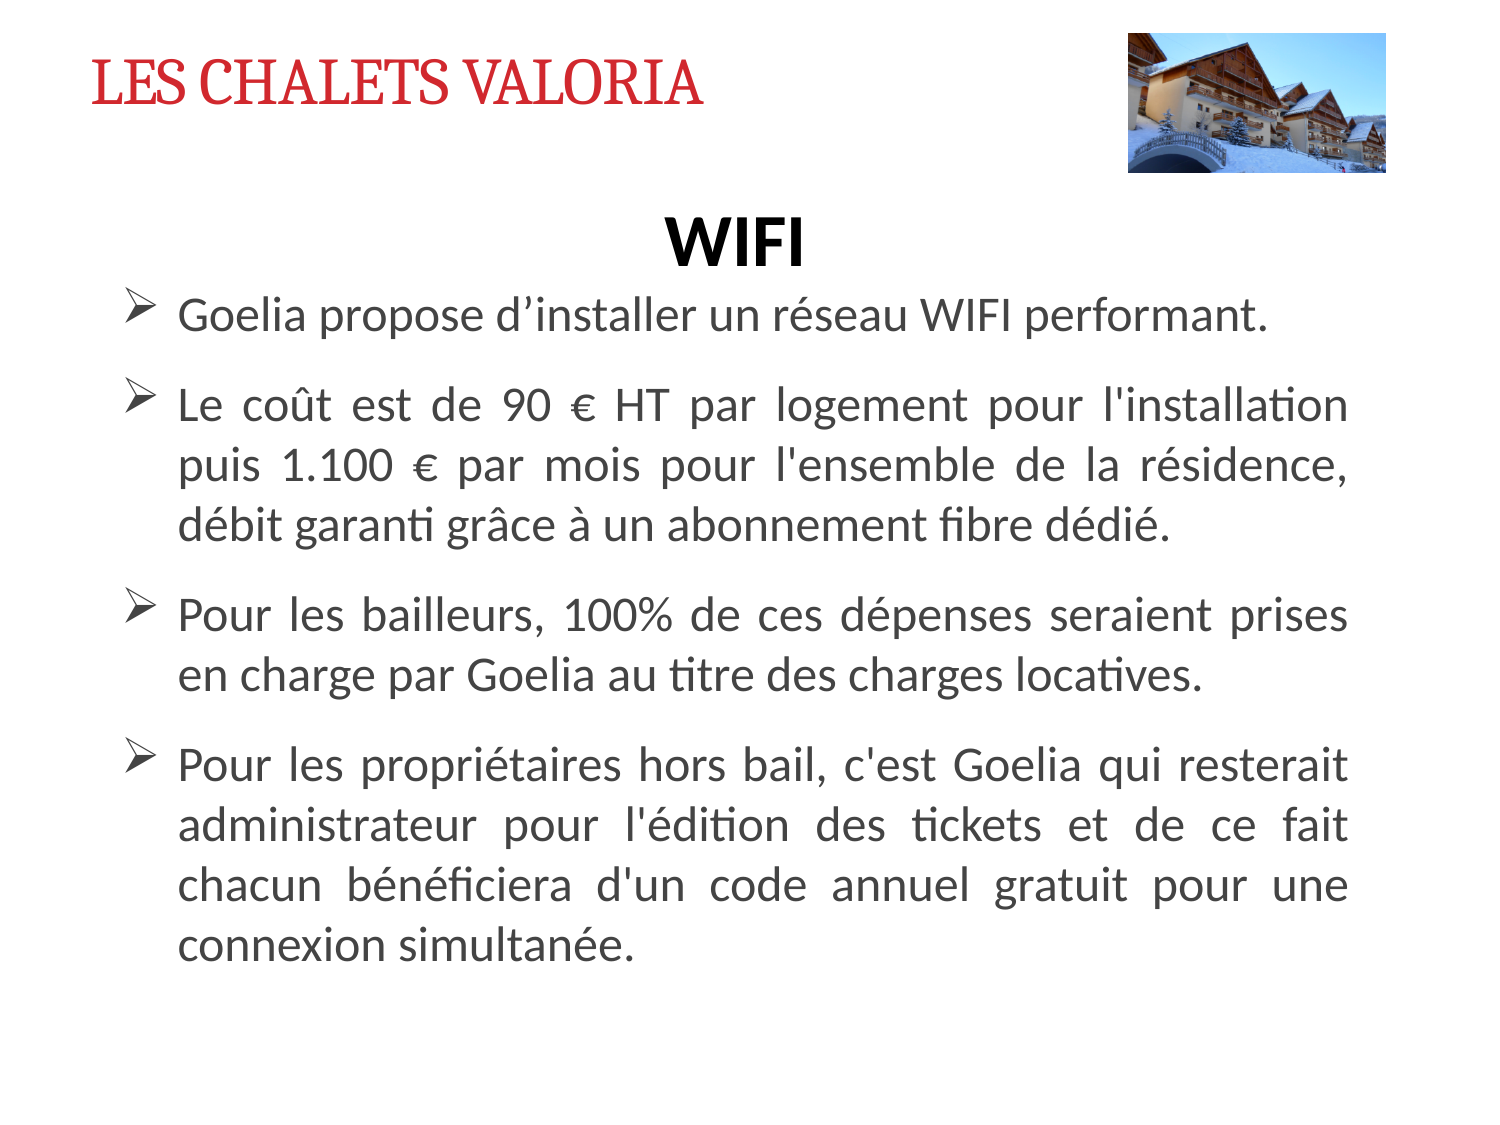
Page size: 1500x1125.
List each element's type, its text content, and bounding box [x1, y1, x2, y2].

picture [1127, 32, 1386, 173]
title LES Chalets valoria [75, 19, 786, 138]
text_box WIFI Goelia propose d’installer un réseau WIFI performant. Le coût est de 90 € HT par logement pour l'installation puis 1.100 € par mois pour l'ensemble de la résidence, débit garanti grâce à un abonnement fibre dédié. Pour les bailleurs, 100% de ces dépenses seraient prises en charge par Goelia au titre des charges locatives. Pour les propriétaires hors bail, c'est Goelia qui resterait administrateur pour l'édition des tickets et de ce fait chacun bénéficiera d'un code annuel gratuit pour une connexion simultanée. [106, 184, 1365, 1125]
